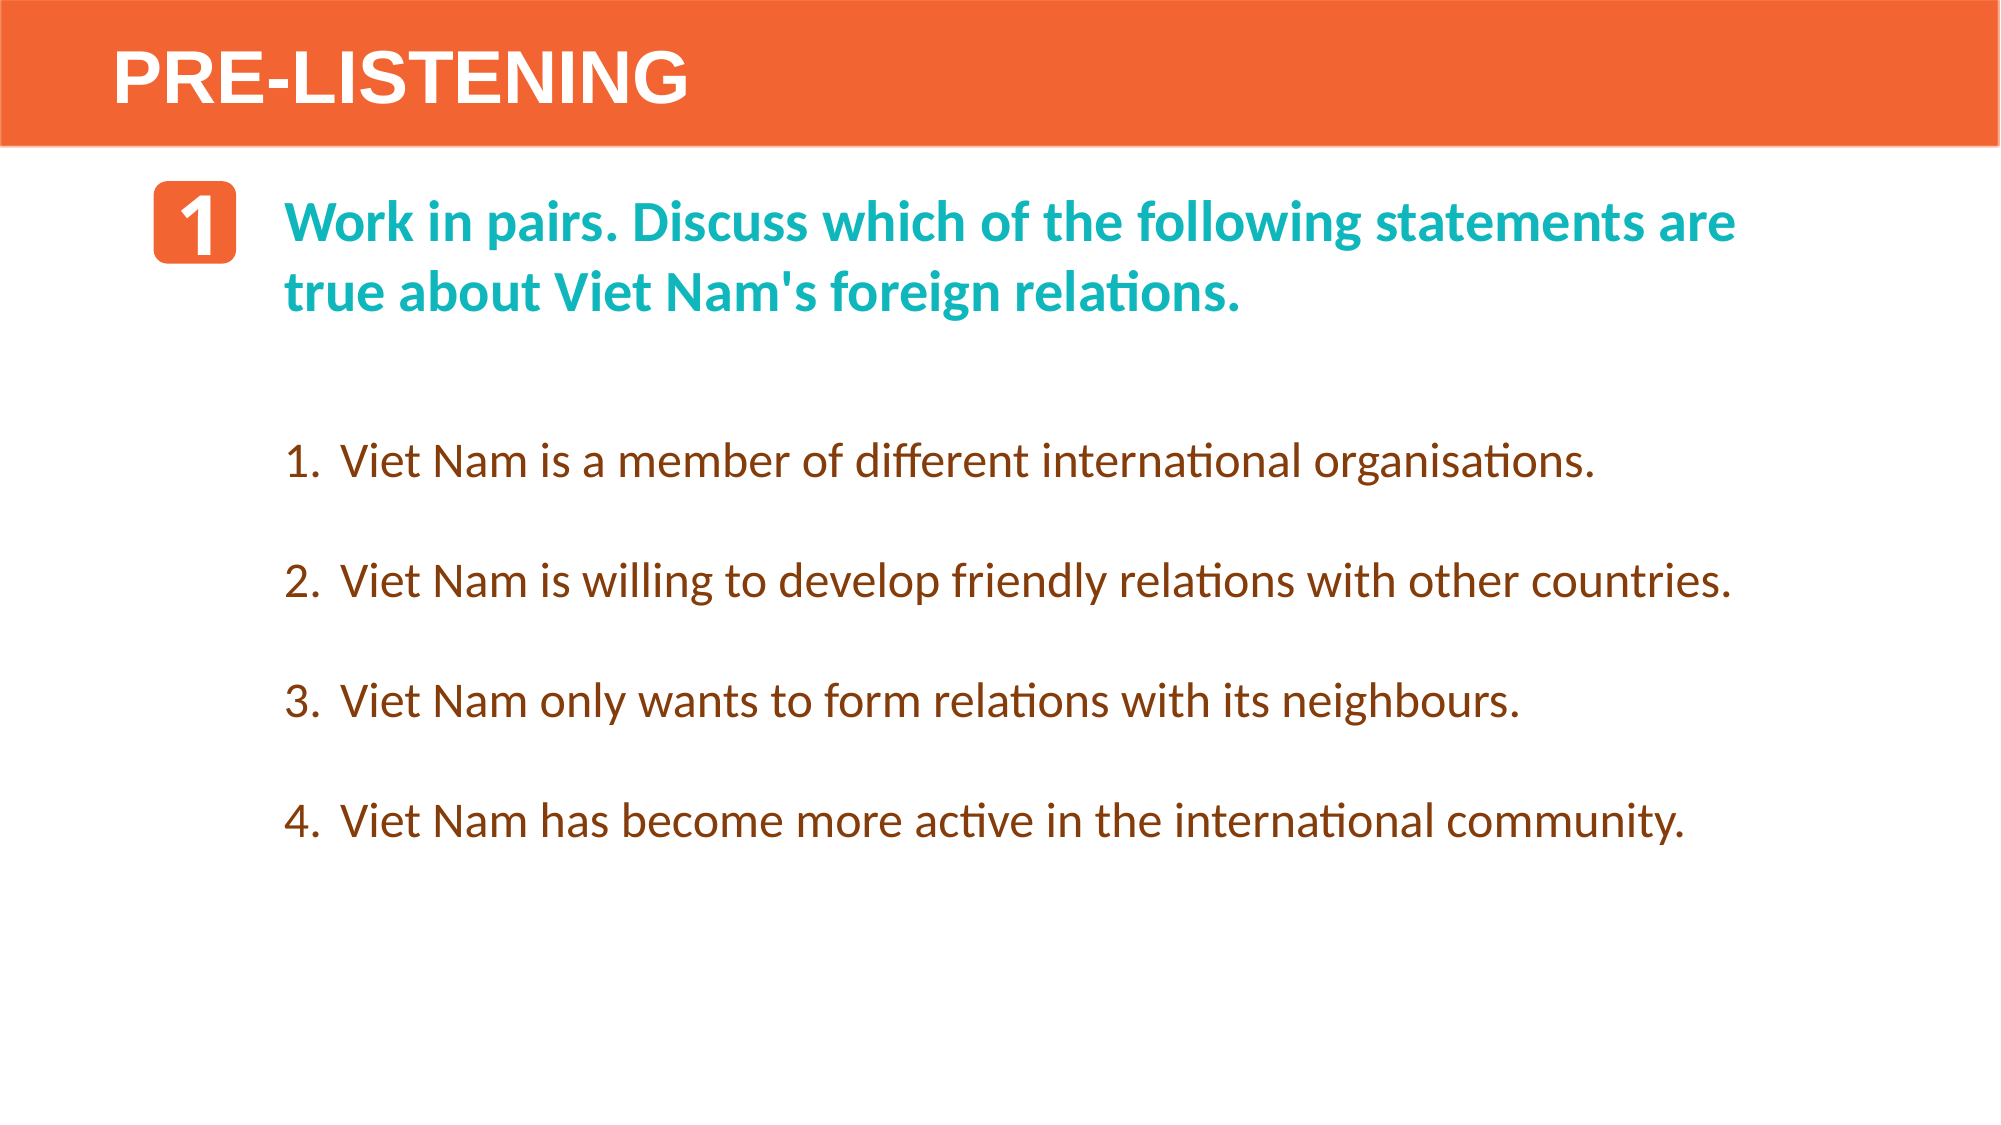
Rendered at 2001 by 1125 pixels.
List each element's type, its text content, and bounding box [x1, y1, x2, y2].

text_box Viet Nam is a member of different international organisations. Viet Nam is willing to develop friendly relations with other countries. Viet Nam only wants to form relations with its neighbours. Viet Nam has become more active in the international community. [269, 360, 1819, 855]
text_box [232, 185, 237, 260]
text_box 1 [161, 164, 232, 280]
text_box Work in pairs. Discuss which of the following statements are true about Viet Nam's foreign relations. [269, 175, 1819, 331]
picture [0, 0, 2000, 148]
text_box [153, 182, 161, 262]
